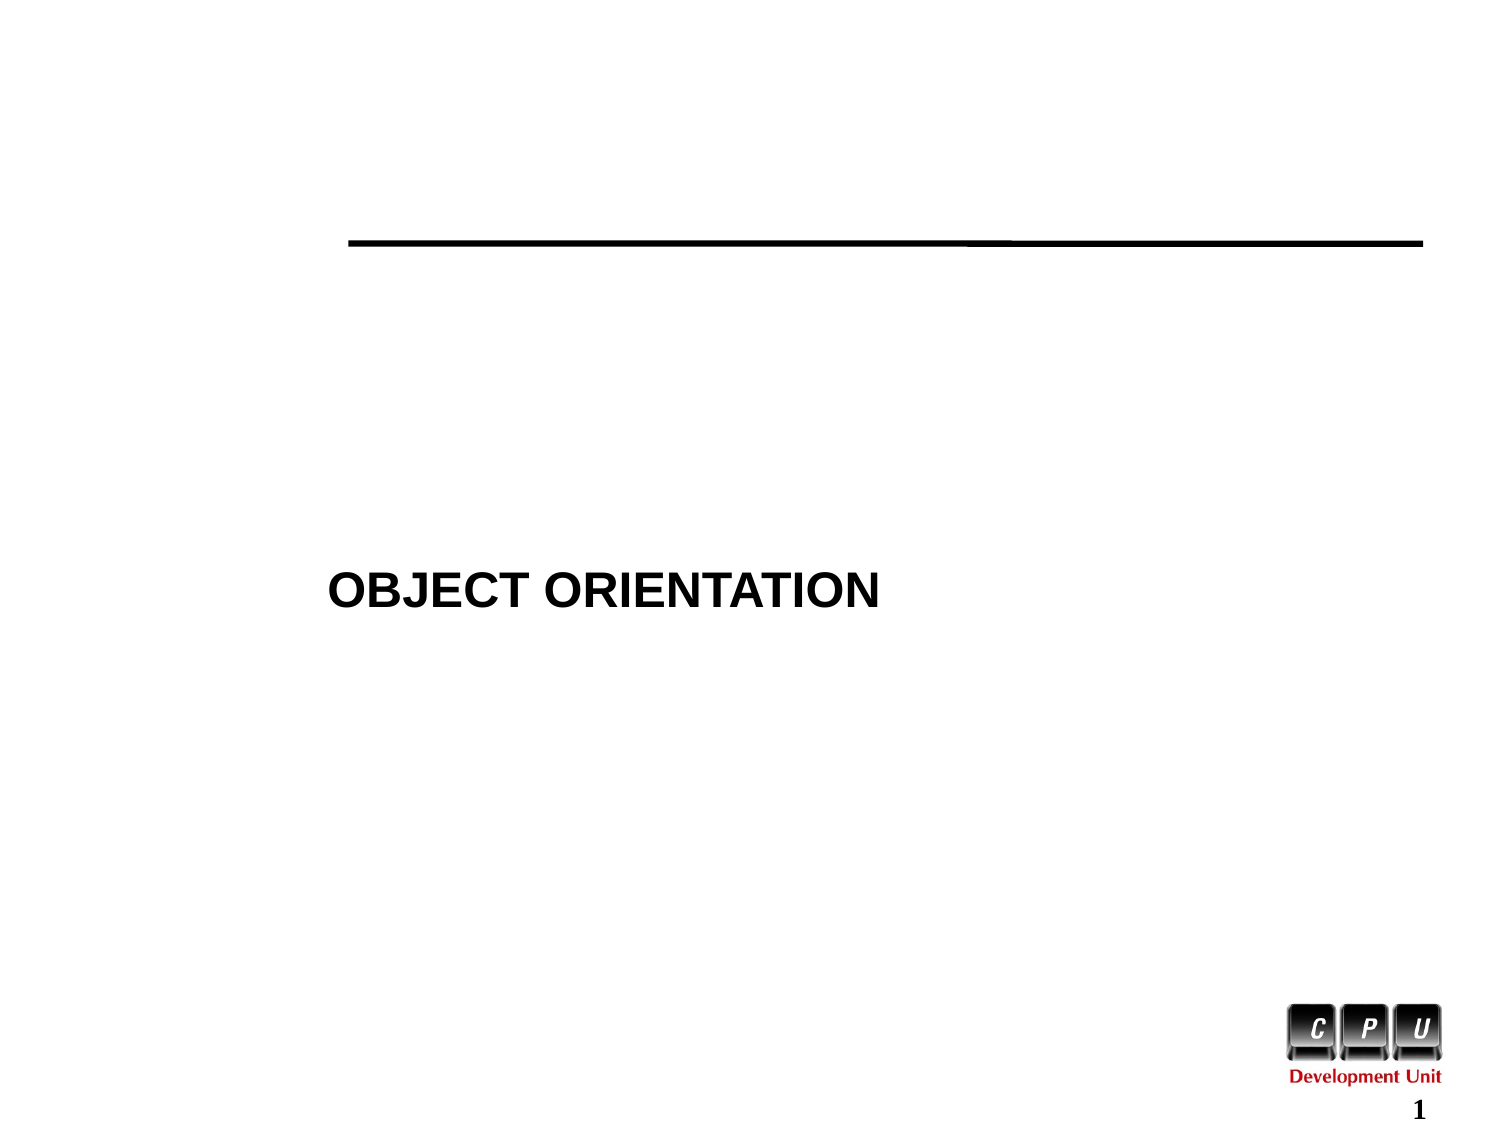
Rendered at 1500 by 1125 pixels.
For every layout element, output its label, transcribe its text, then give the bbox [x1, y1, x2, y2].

picture [1269, 987, 1459, 1088]
list OBJECT ORIENTATION [312, 549, 1399, 813]
